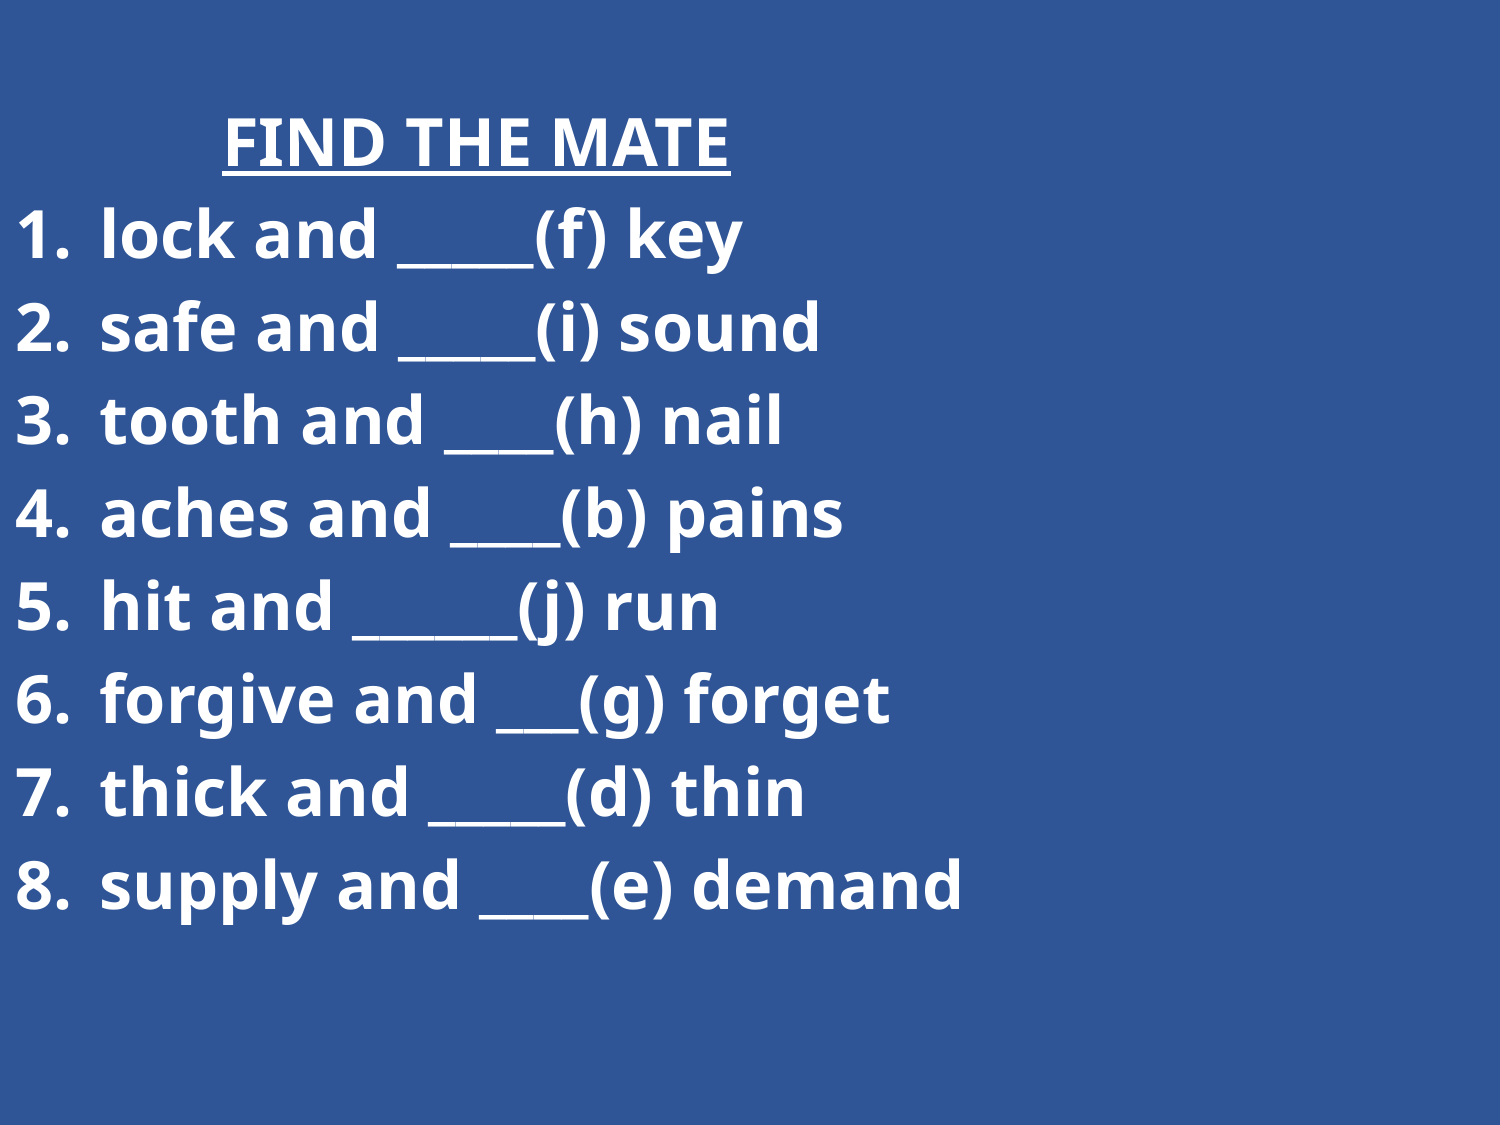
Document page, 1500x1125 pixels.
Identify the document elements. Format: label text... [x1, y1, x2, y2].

list FIND THE MATE lock and _____(f) key safe and _____(i) sound tooth and ____(h) nail aches and ____(b) pains hit and ______(j) run forgive and ___(g) forget thick and _____(d) thin supply and ____(e) demand [0, 0, 1500, 1125]
